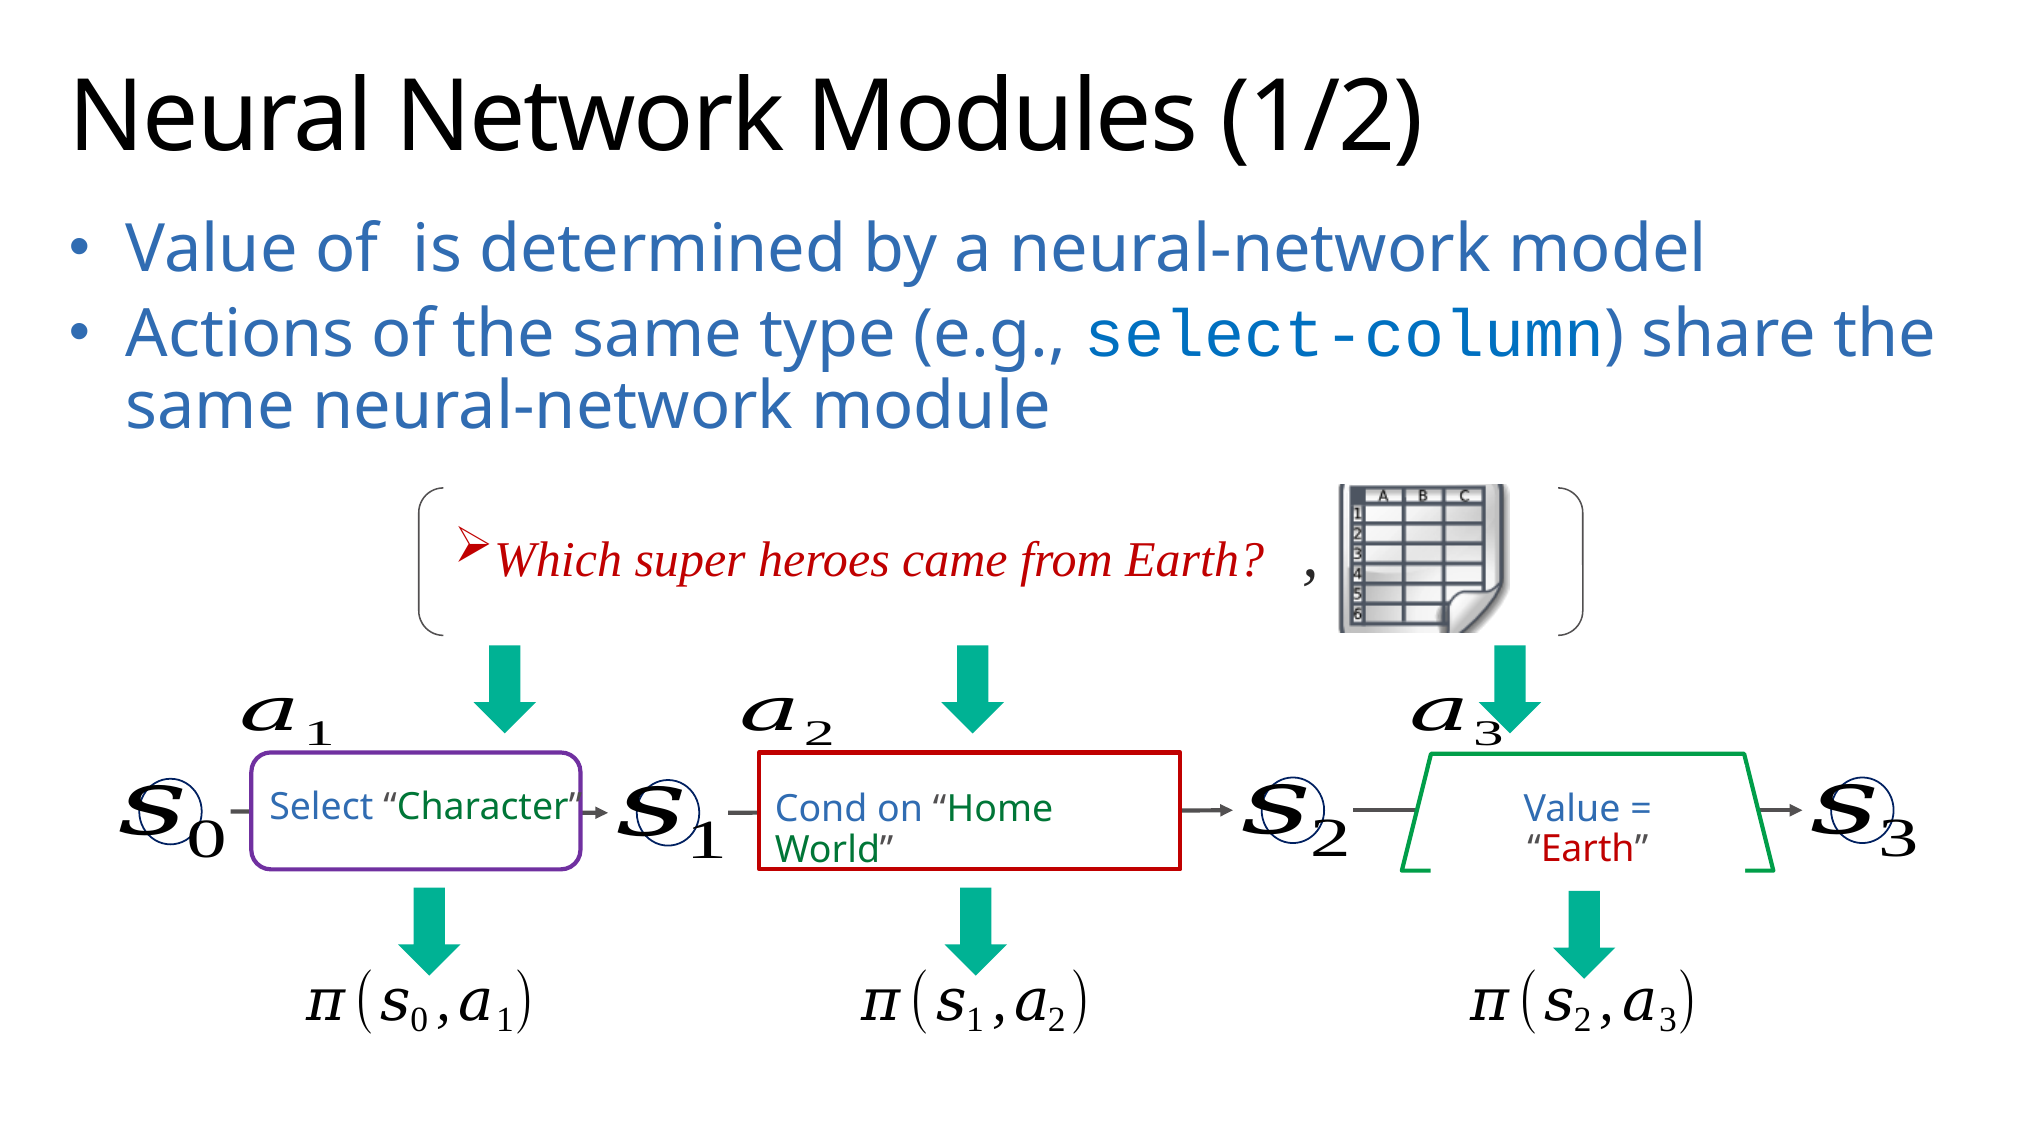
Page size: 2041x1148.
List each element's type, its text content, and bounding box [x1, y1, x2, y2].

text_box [239, 677, 302, 871]
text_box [1774, 752, 1923, 871]
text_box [1699, 677, 1774, 871]
title Neural Network Modules (1/2) [45, 48, 1996, 200]
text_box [110, 752, 239, 871]
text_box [302, 484, 1699, 1041]
